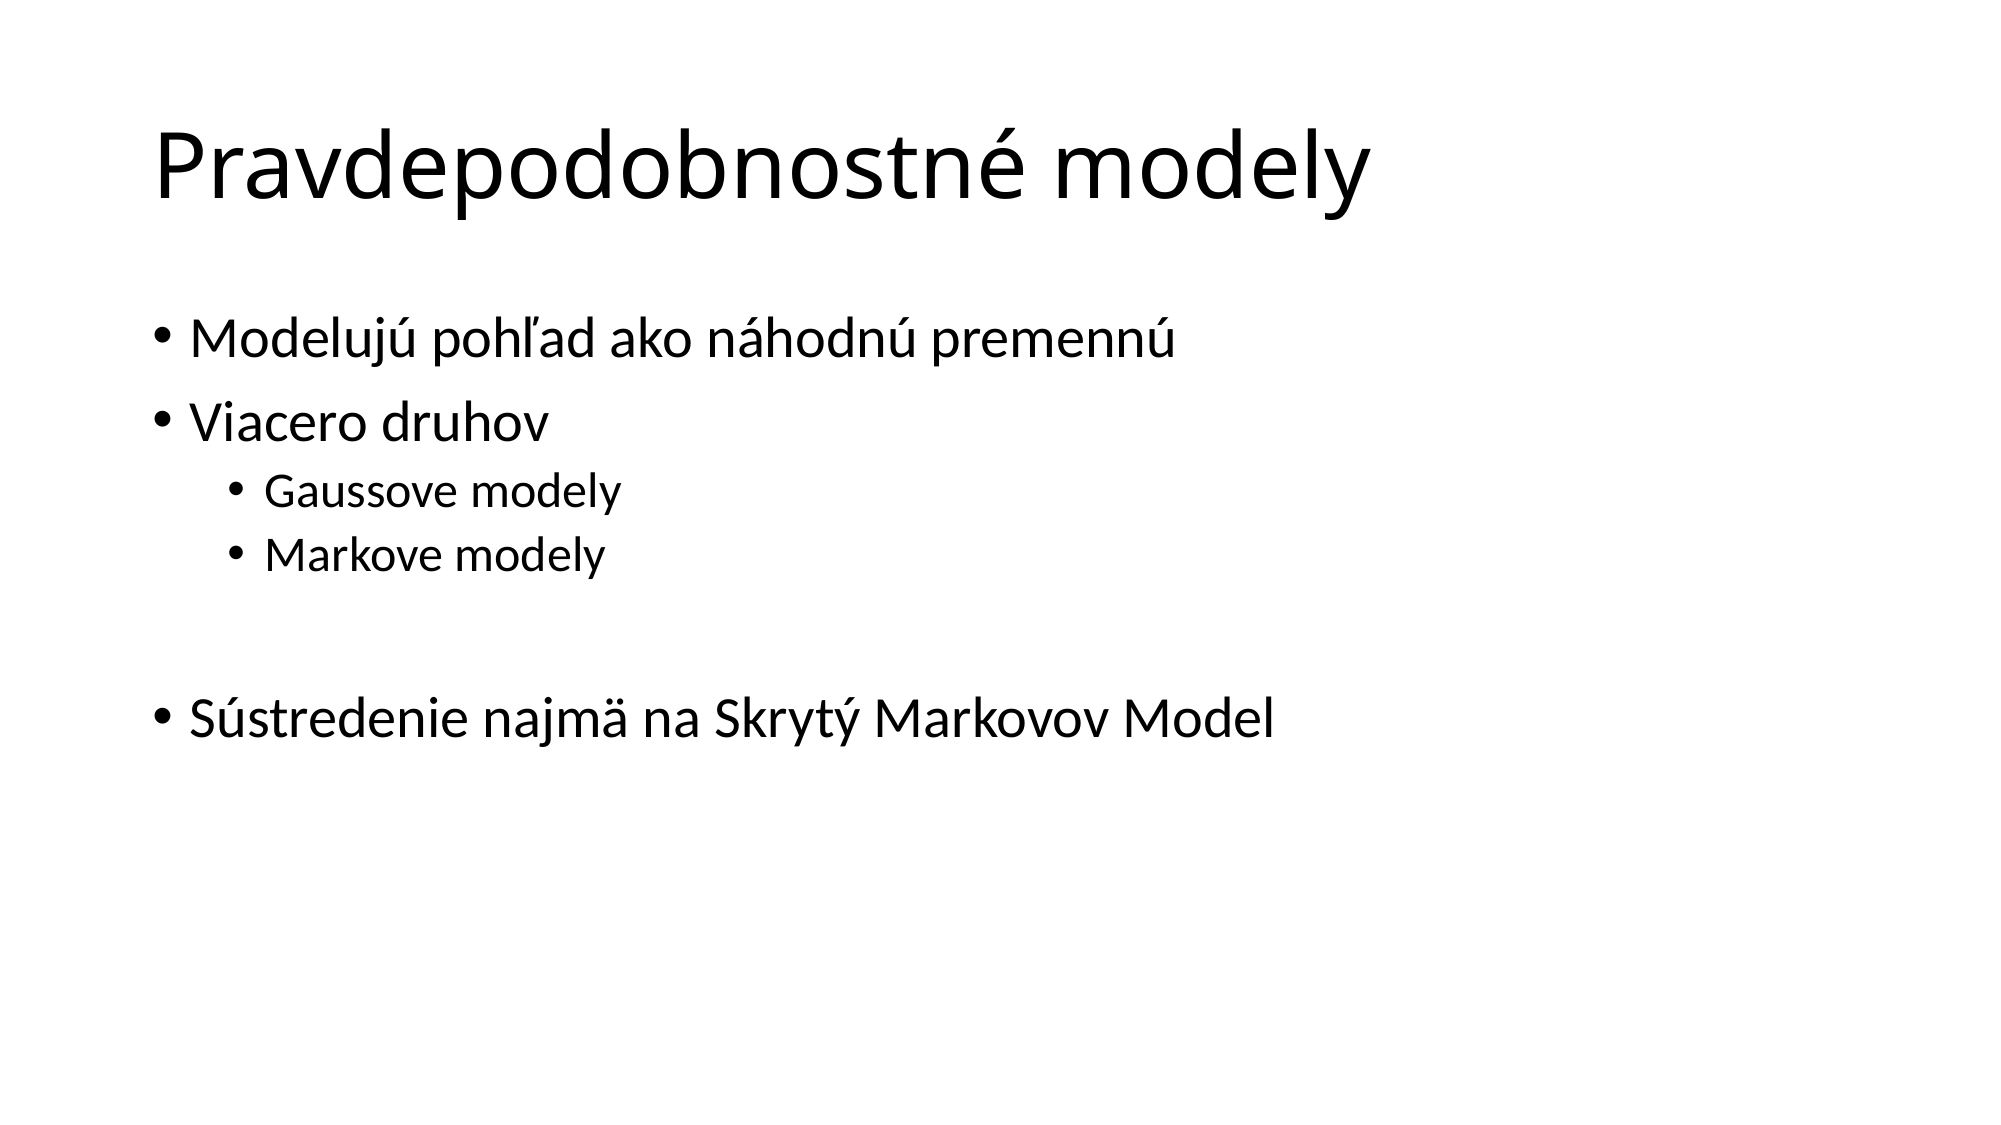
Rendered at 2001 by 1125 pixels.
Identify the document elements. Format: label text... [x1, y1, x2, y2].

list Modelujú pohľad ako náhodnú premennú Viacero druhov Gaussove modely Markove modely Sústredenie najmä na Skrytý Markovov Model [137, 299, 1312, 1014]
title Pravdepodobnostné modely [137, 59, 1863, 278]
